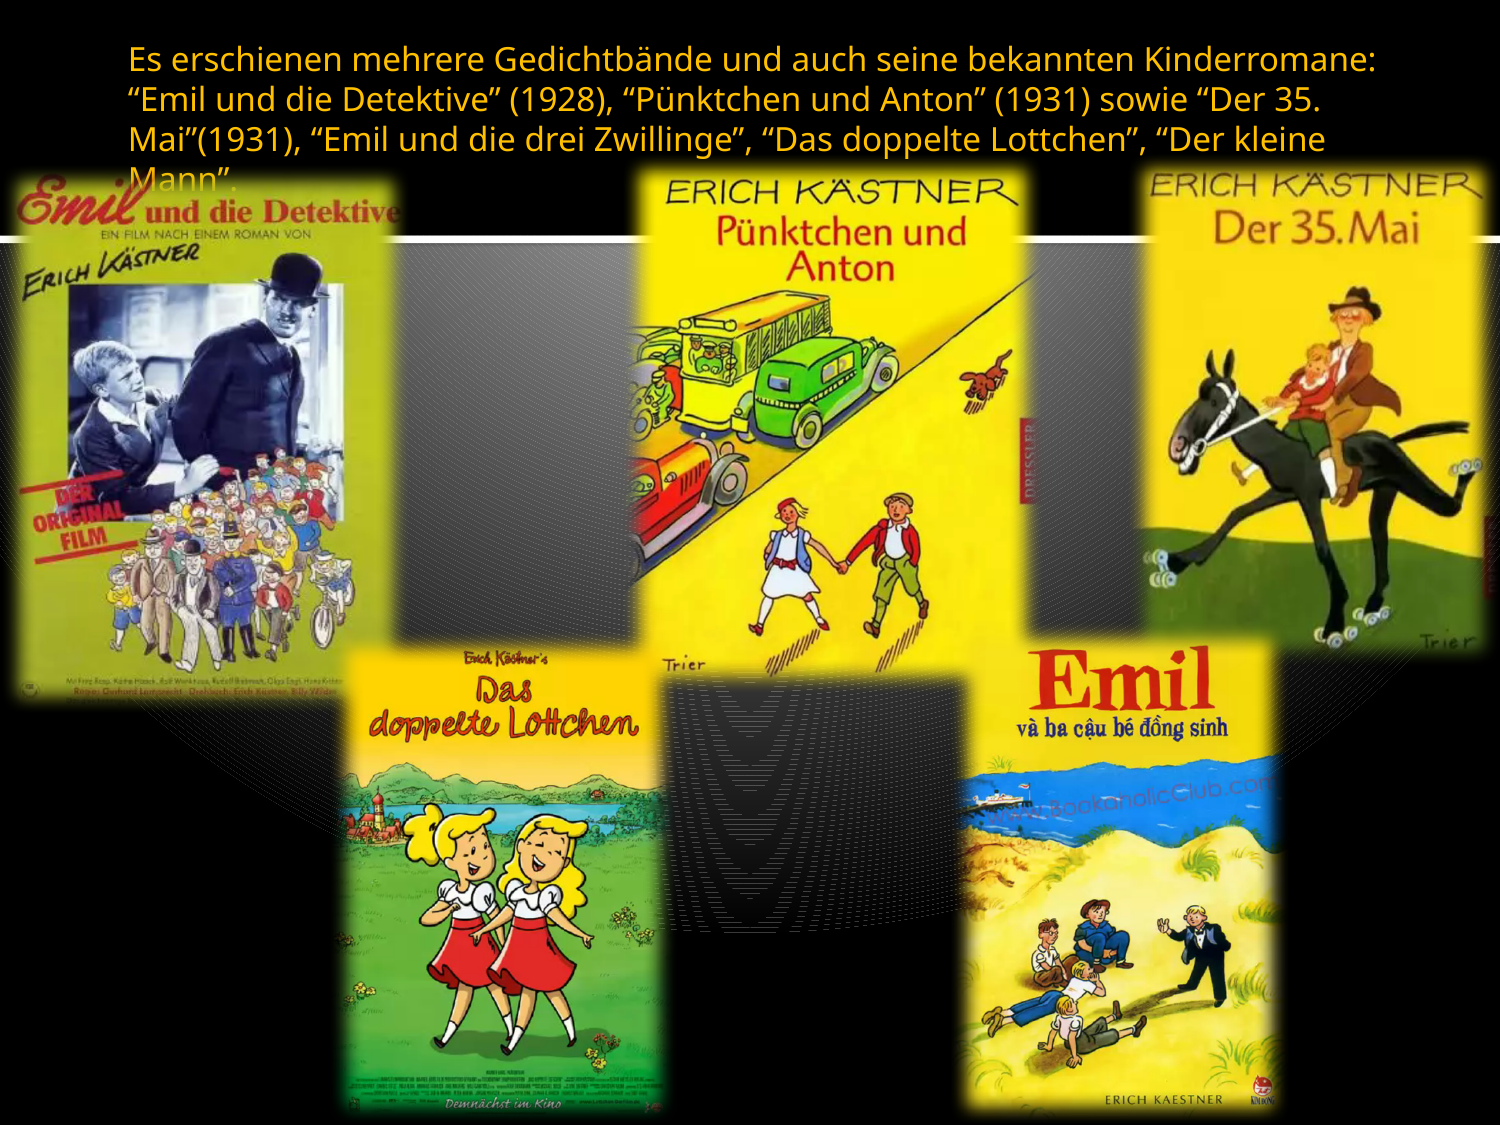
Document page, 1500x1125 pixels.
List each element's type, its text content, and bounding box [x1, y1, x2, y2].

picture [0, 152, 1500, 1125]
list Es erschienen mehrere Gedichtbände und auch seine bekannten Kinderromane: “Emil und die Detektive” (1928), “Pünktchen und Anton” (1931) sowie “Der 35. Mai”(1931), “Emil und die drei Zwillinge”, “Das doppelte Lottchen”, “Der kleine Mann”. [46, 23, 1442, 235]
